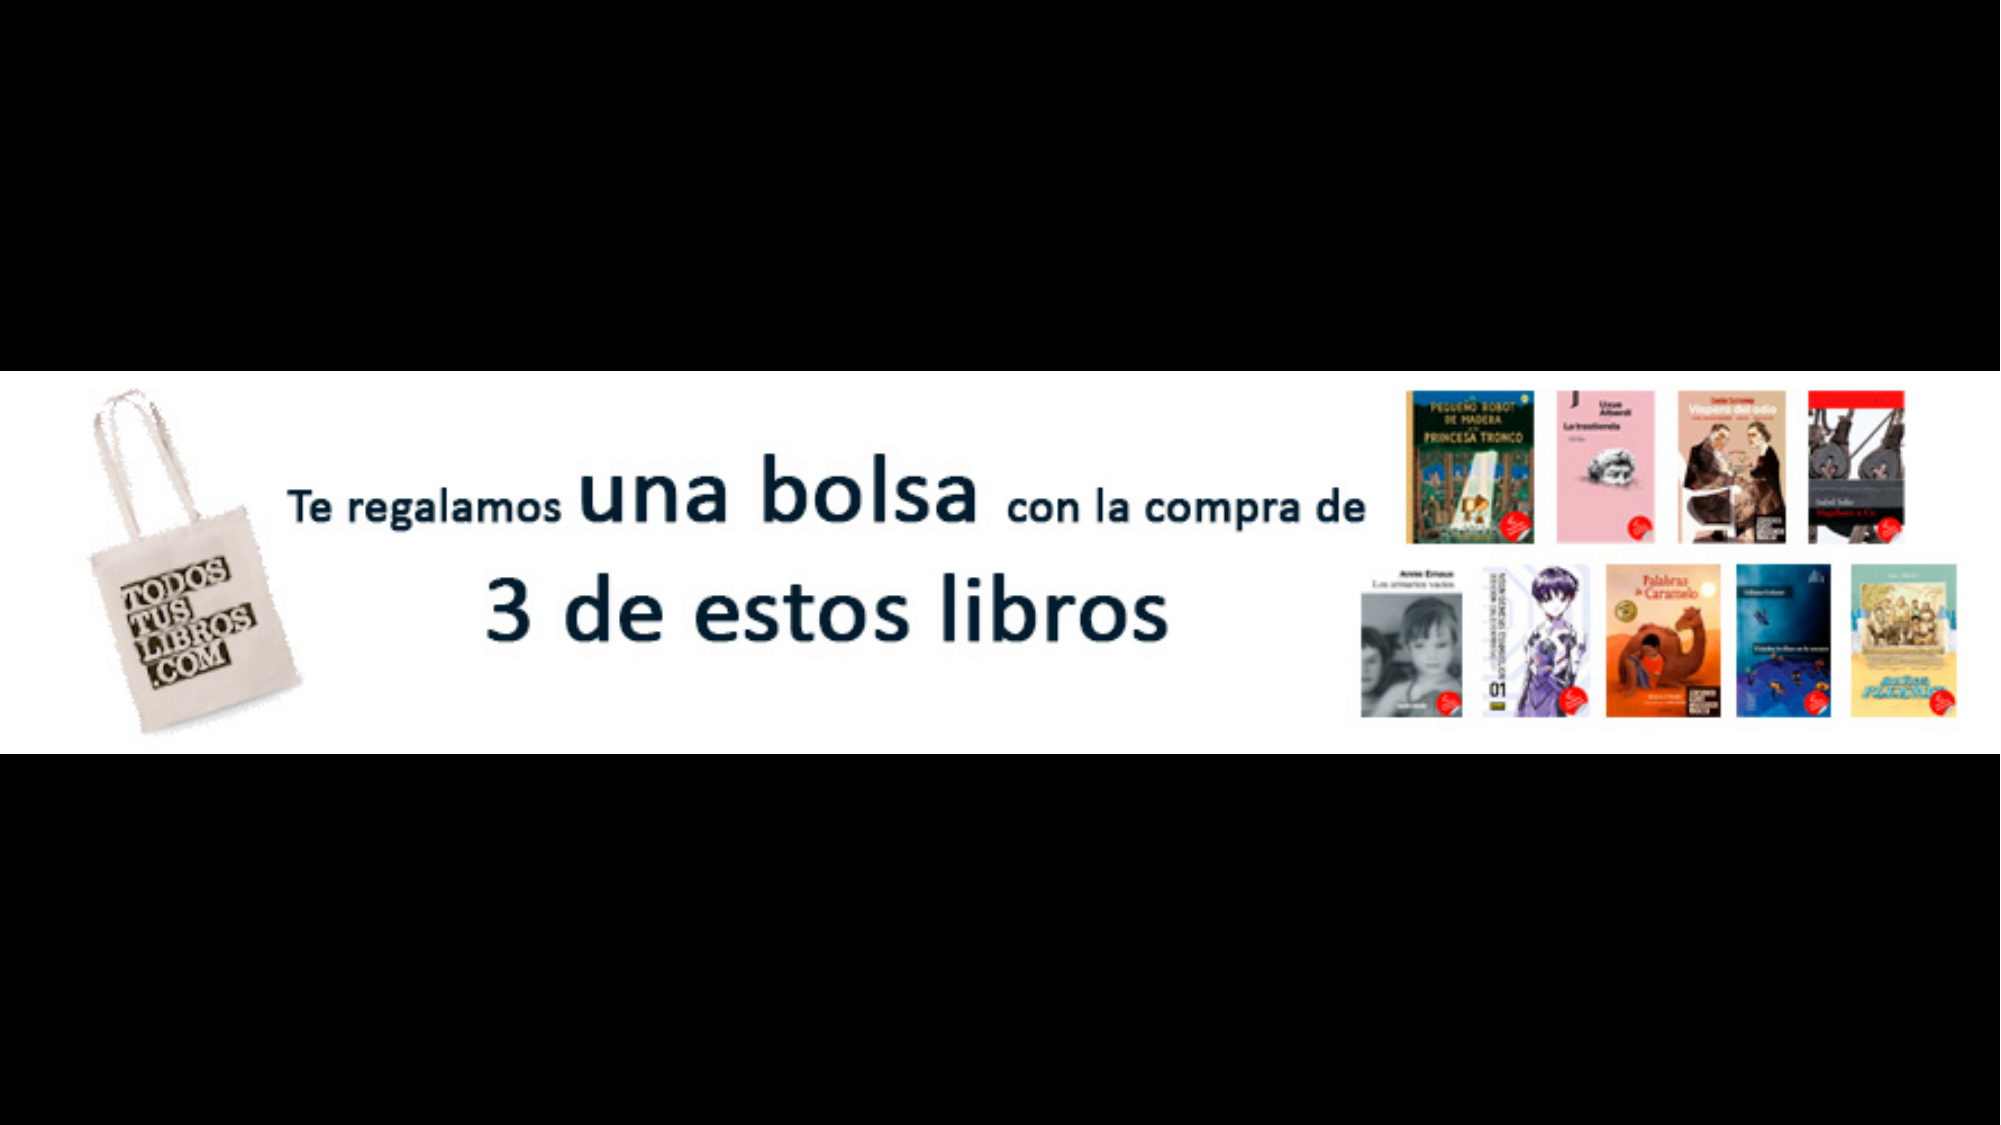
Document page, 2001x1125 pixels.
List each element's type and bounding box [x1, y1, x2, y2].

picture [0, 371, 2000, 754]
